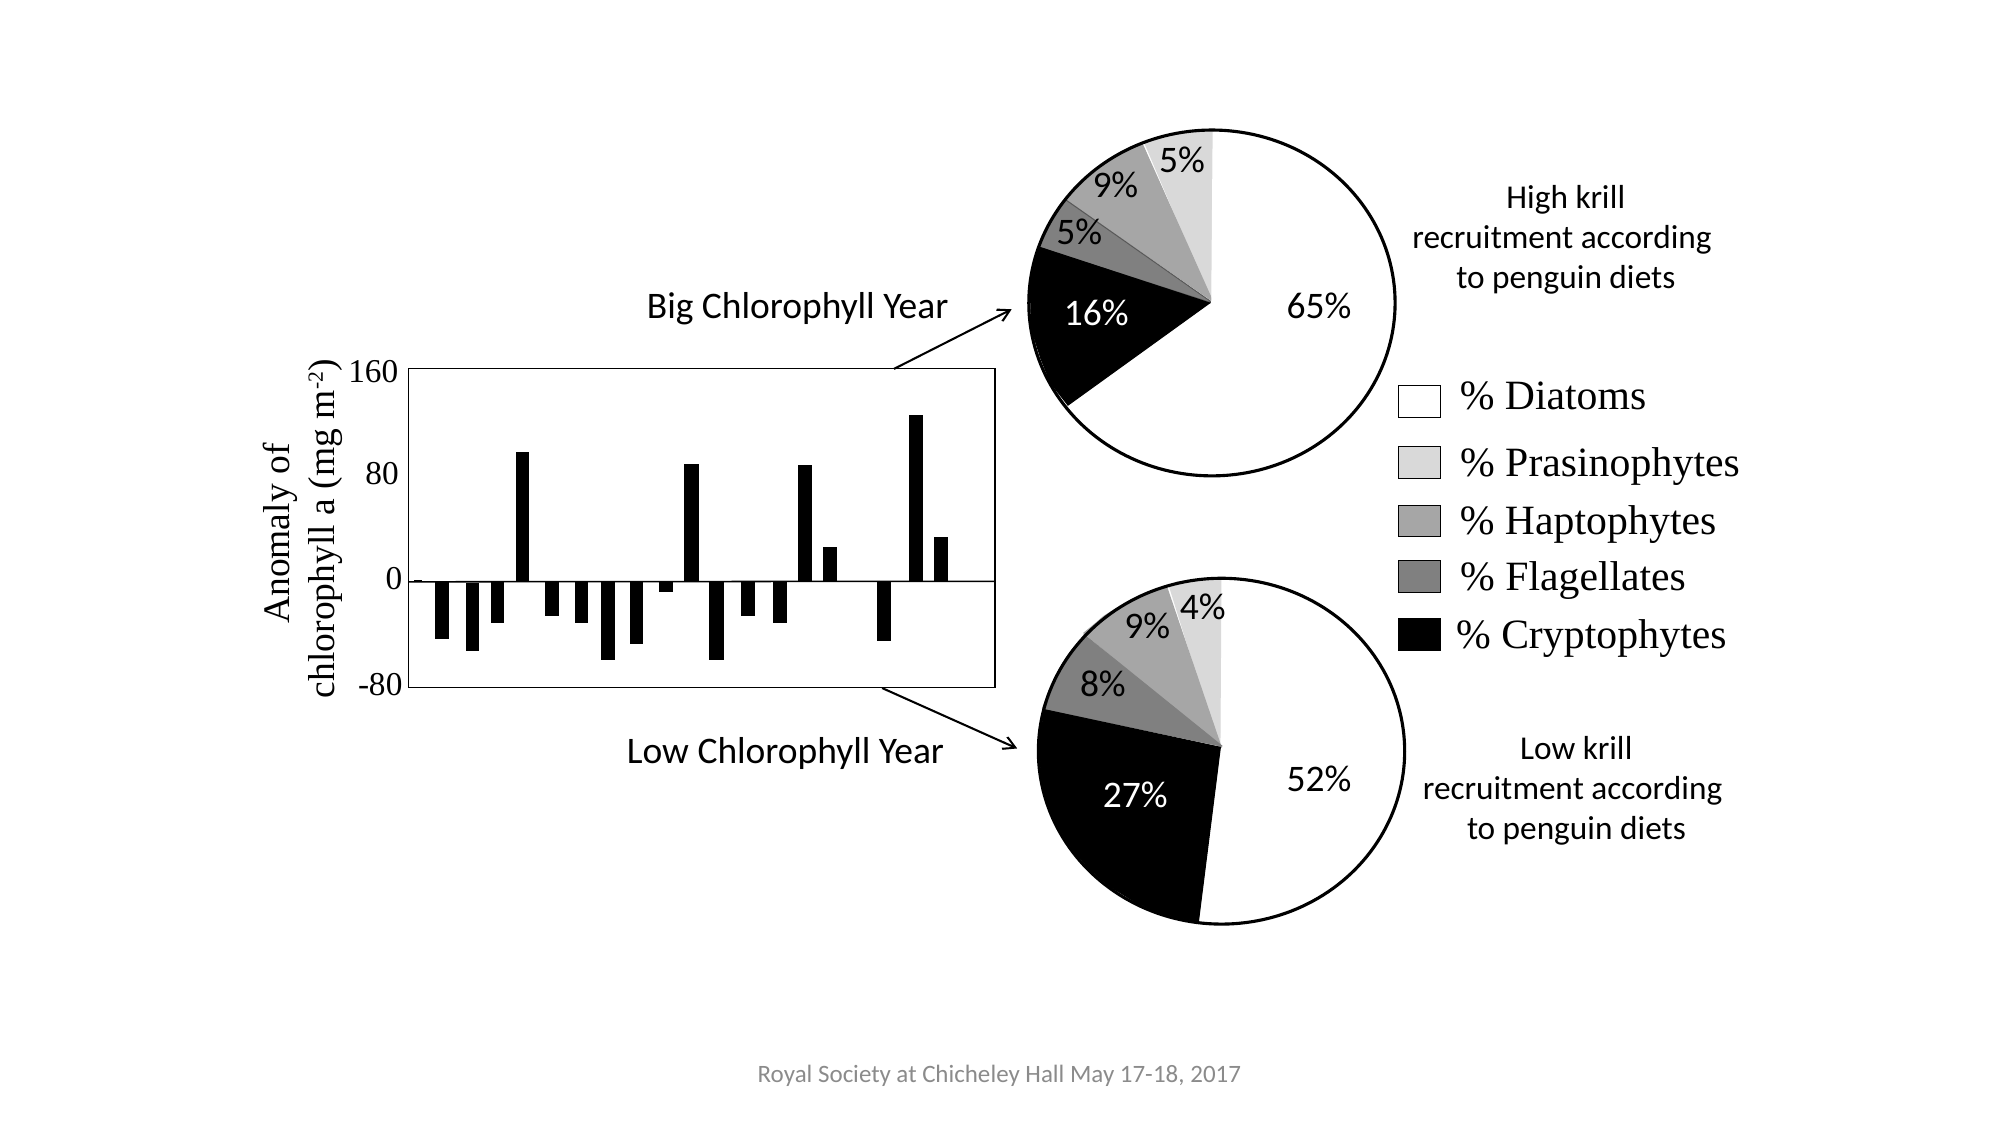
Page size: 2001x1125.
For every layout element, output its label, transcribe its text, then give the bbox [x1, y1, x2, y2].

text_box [1398, 360, 1756, 665]
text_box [882, 688, 1018, 749]
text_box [1028, 130, 1405, 925]
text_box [894, 309, 1012, 369]
text_box Low krill recruitment according to penguin diets [1407, 718, 1745, 854]
text_box High krill recruitment according to penguin diets [1405, 167, 1735, 303]
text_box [244, 341, 995, 716]
text_box Big Chlorophyll Year [632, 273, 964, 334]
footer Royal Society at Chicheley Hall May 17-18, 2017 [662, 1042, 1338, 1103]
text_box Low Chlorophyll Year [612, 718, 960, 779]
